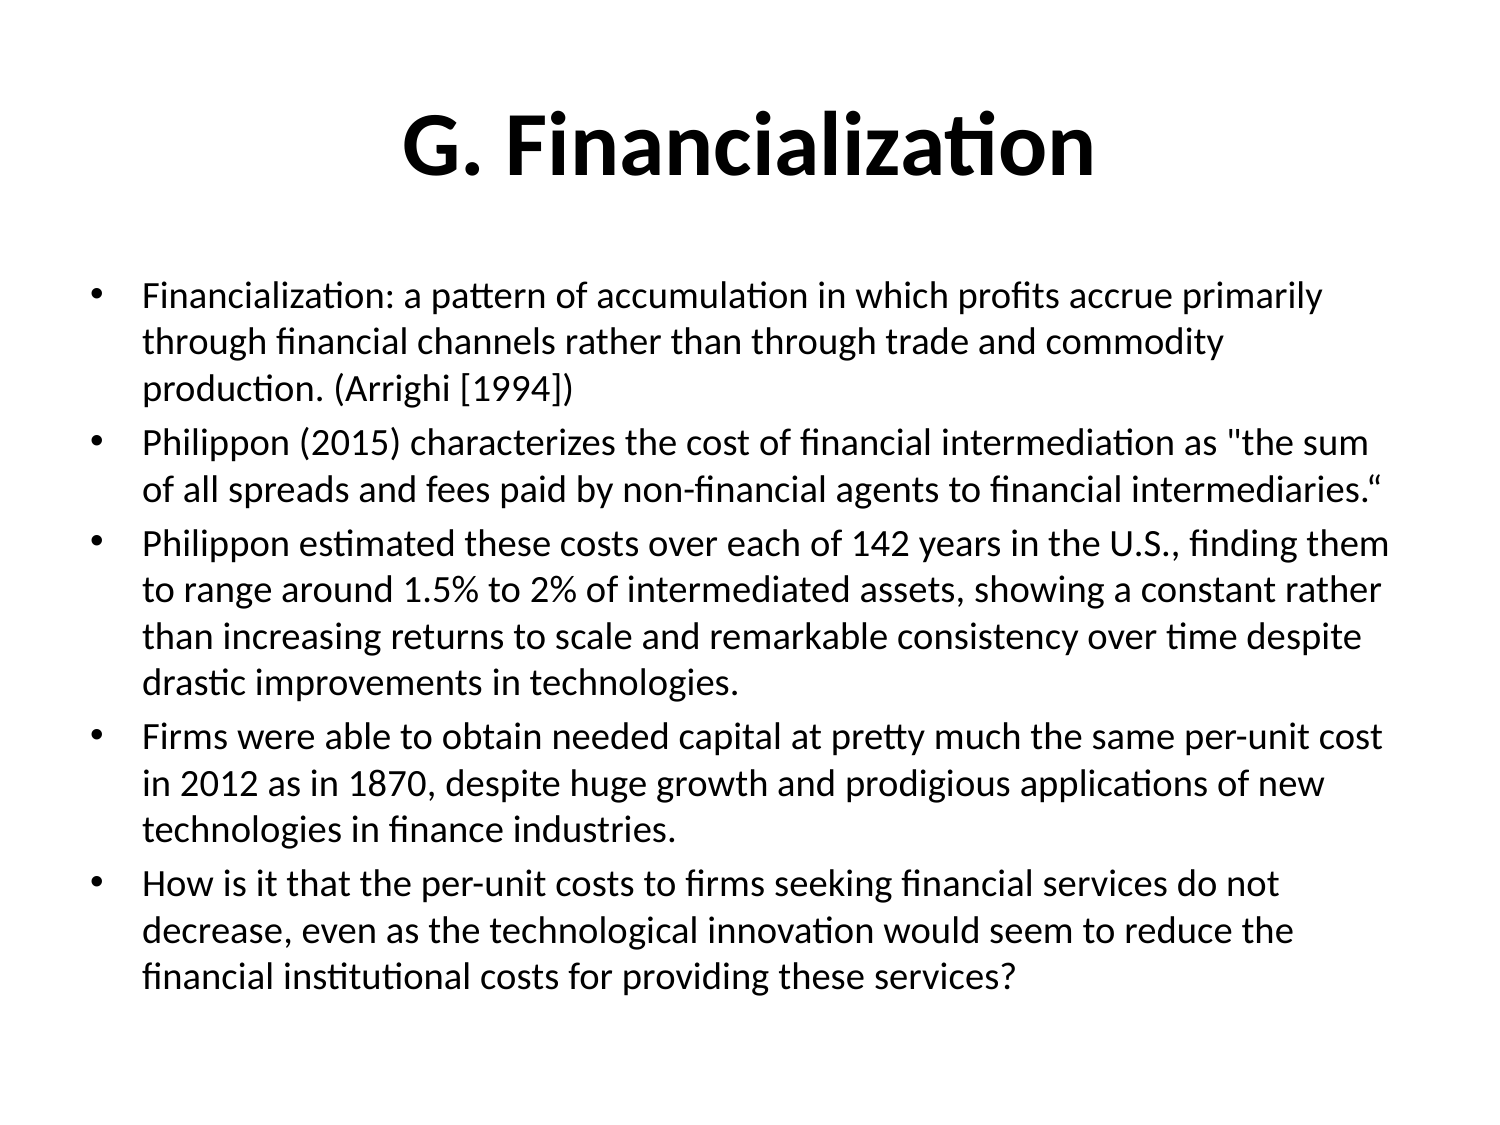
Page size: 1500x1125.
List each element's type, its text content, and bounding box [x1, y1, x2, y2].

title G. Financialization [75, 45, 1425, 233]
list Financialization: a pattern of accumulation in which profits accrue primarily through financial channels rather than through trade and commodity production. (Arrighi [1994]) Philippon (2015) characterizes the cost of financial intermediation as "the sum of all spreads and fees paid by non-financial agents to financial intermediaries.“ Philippon estimated these costs over each of 142 years in the U.S., finding them to range around 1.5% to 2% of intermediated assets, showing a constant rather than increasing returns to scale and remarkable consistency over time despite drastic improvements in technologies. Firms were able to obtain needed capital at pretty much the same per-unit cost in 2012 as in 1870, despite huge growth and prodigious applications of new technologies in finance industries. How is it that the per-unit costs to firms seeking financial services do not decrease, even as the technological innovation would seem to reduce the financial institutional costs for providing these services? [75, 262, 1425, 1005]
